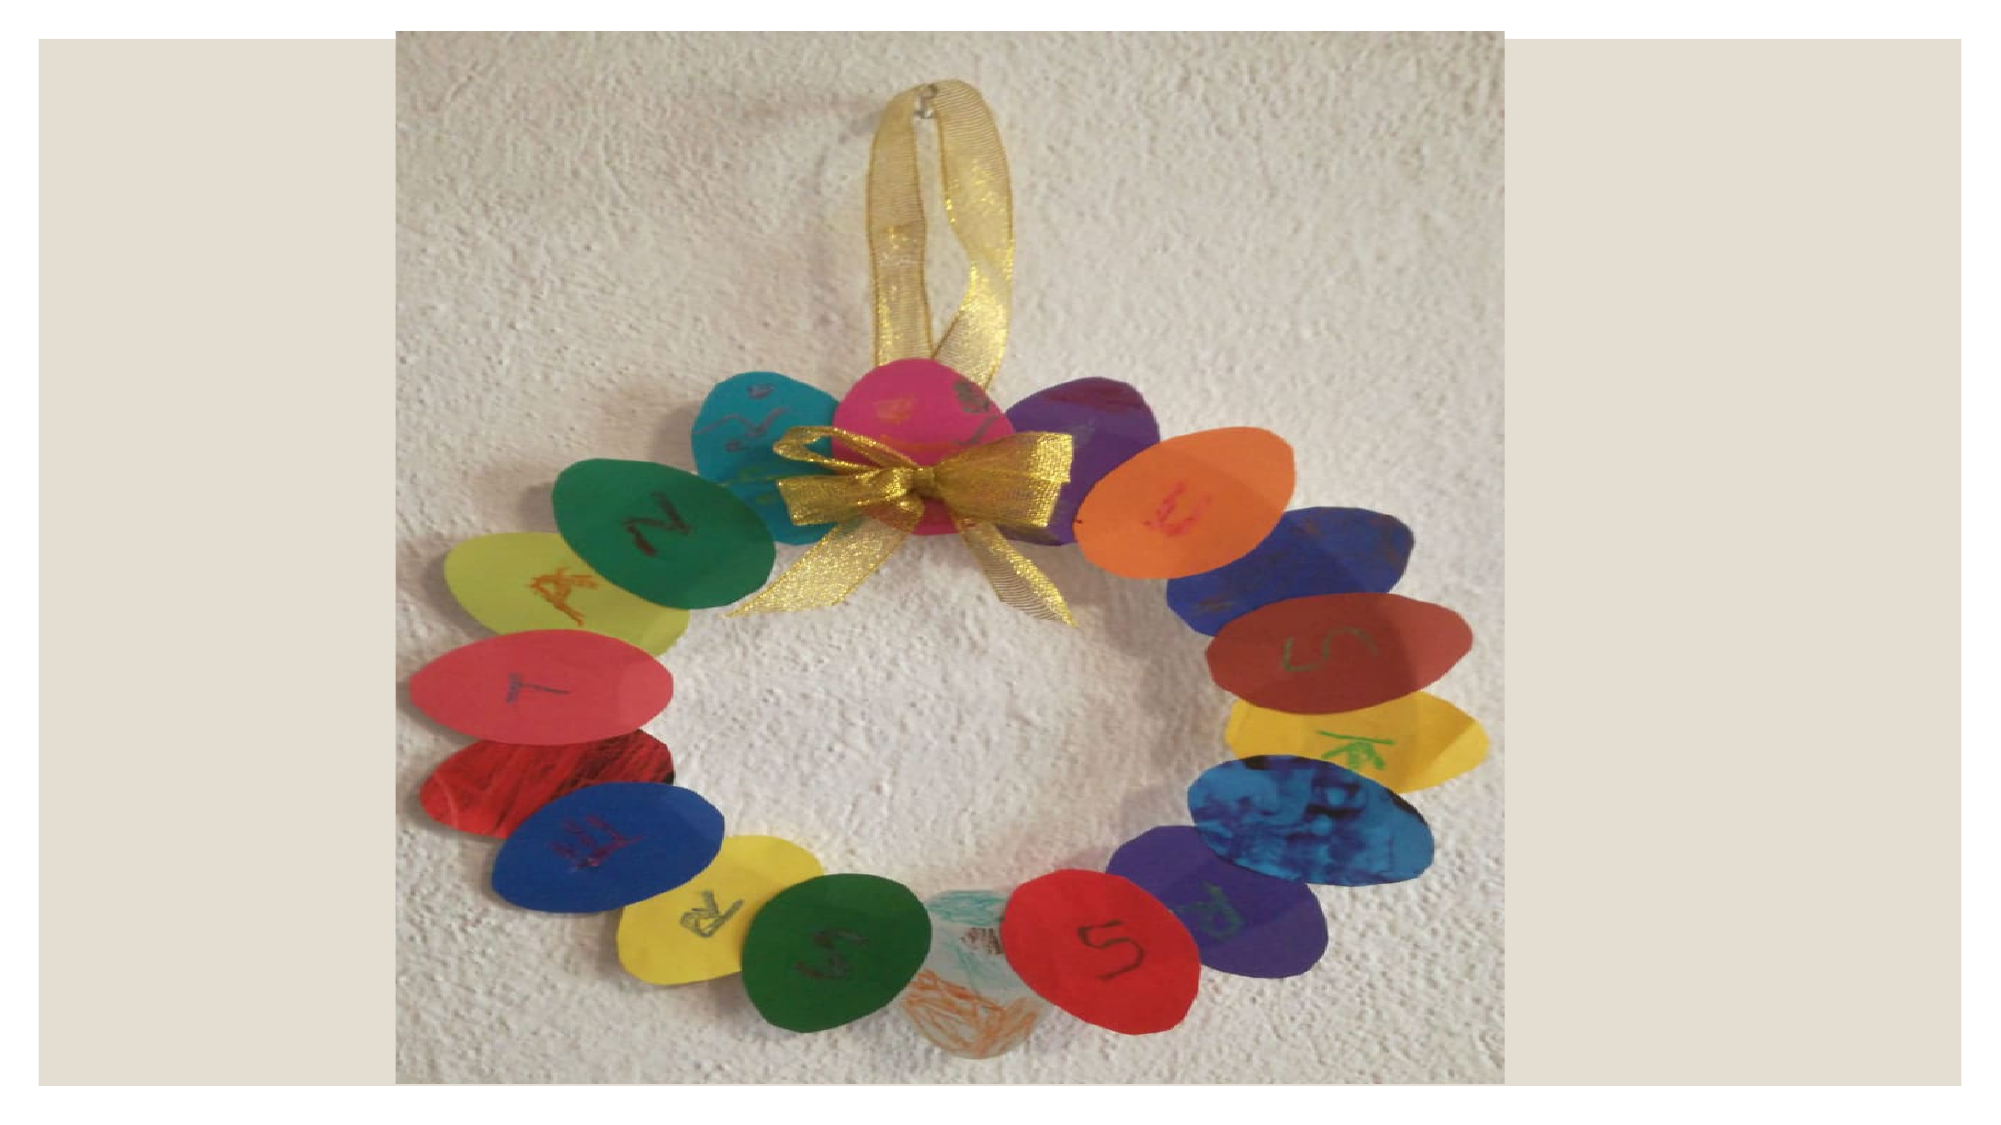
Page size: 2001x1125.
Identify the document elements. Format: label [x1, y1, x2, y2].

list [395, 31, 1505, 1084]
